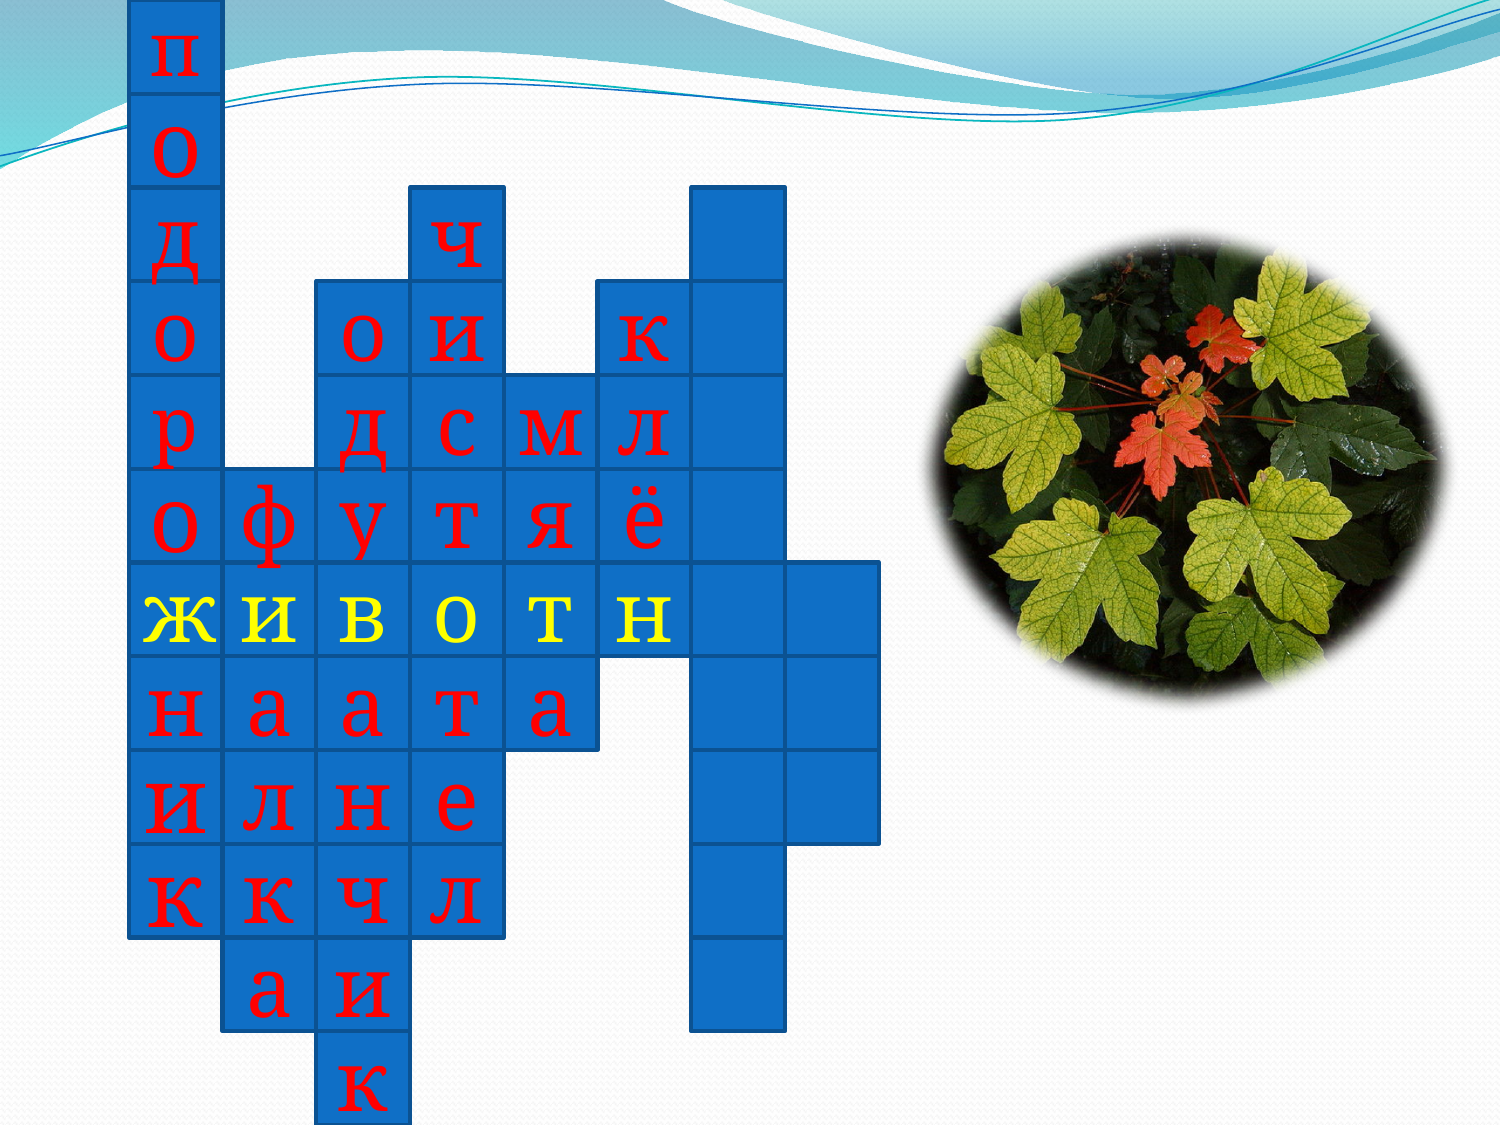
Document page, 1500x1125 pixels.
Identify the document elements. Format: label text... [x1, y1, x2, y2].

text_box [689, 564, 783, 654]
text_box [689, 654, 783, 748]
text_box д [314, 373, 408, 471]
text_box а [220, 940, 314, 1033]
text_box д [127, 189, 225, 283]
text_box н [127, 658, 220, 752]
text_box к [127, 846, 220, 940]
text_box к [314, 1029, 412, 1125]
text_box ч [408, 185, 506, 280]
text_box [689, 748, 783, 842]
text_box ж [127, 564, 220, 658]
text_box [783, 560, 881, 655]
text_box о [127, 96, 225, 189]
text_box е [408, 748, 506, 842]
text_box в [314, 560, 408, 654]
text_box [689, 935, 787, 1033]
text_box о [314, 279, 408, 373]
text_box [689, 283, 787, 377]
text_box о [408, 560, 502, 654]
text_box р [127, 377, 225, 471]
text_box о [127, 283, 225, 377]
text_box а [314, 654, 408, 748]
text_box л [595, 377, 689, 467]
picture [913, 222, 1460, 717]
text_box т [408, 654, 502, 748]
text_box к [595, 279, 689, 377]
text_box а [502, 654, 600, 752]
text_box и [314, 935, 412, 1029]
text_box я [502, 471, 595, 560]
text_box м [502, 373, 595, 471]
text_box [689, 377, 787, 467]
text_box л [408, 842, 506, 940]
text_box и [127, 752, 220, 846]
text_box п [127, 0, 225, 96]
text_box ч [314, 842, 408, 935]
text_box [783, 748, 881, 846]
text_box с [408, 373, 502, 467]
text_box [689, 842, 787, 935]
text_box н [314, 748, 408, 842]
text_box и [220, 564, 314, 654]
text_box ё [595, 467, 689, 560]
text_box т [408, 467, 502, 560]
text_box у [314, 471, 408, 560]
text_box [783, 654, 881, 748]
text_box [689, 185, 787, 283]
text_box ф [220, 467, 314, 564]
text_box к [220, 842, 314, 940]
text_box л [220, 748, 314, 842]
text_box а [220, 654, 314, 748]
text_box н [595, 560, 689, 658]
text_box т [502, 560, 595, 654]
text_box и [408, 279, 506, 373]
text_box [689, 467, 787, 564]
text_box о [127, 471, 220, 564]
